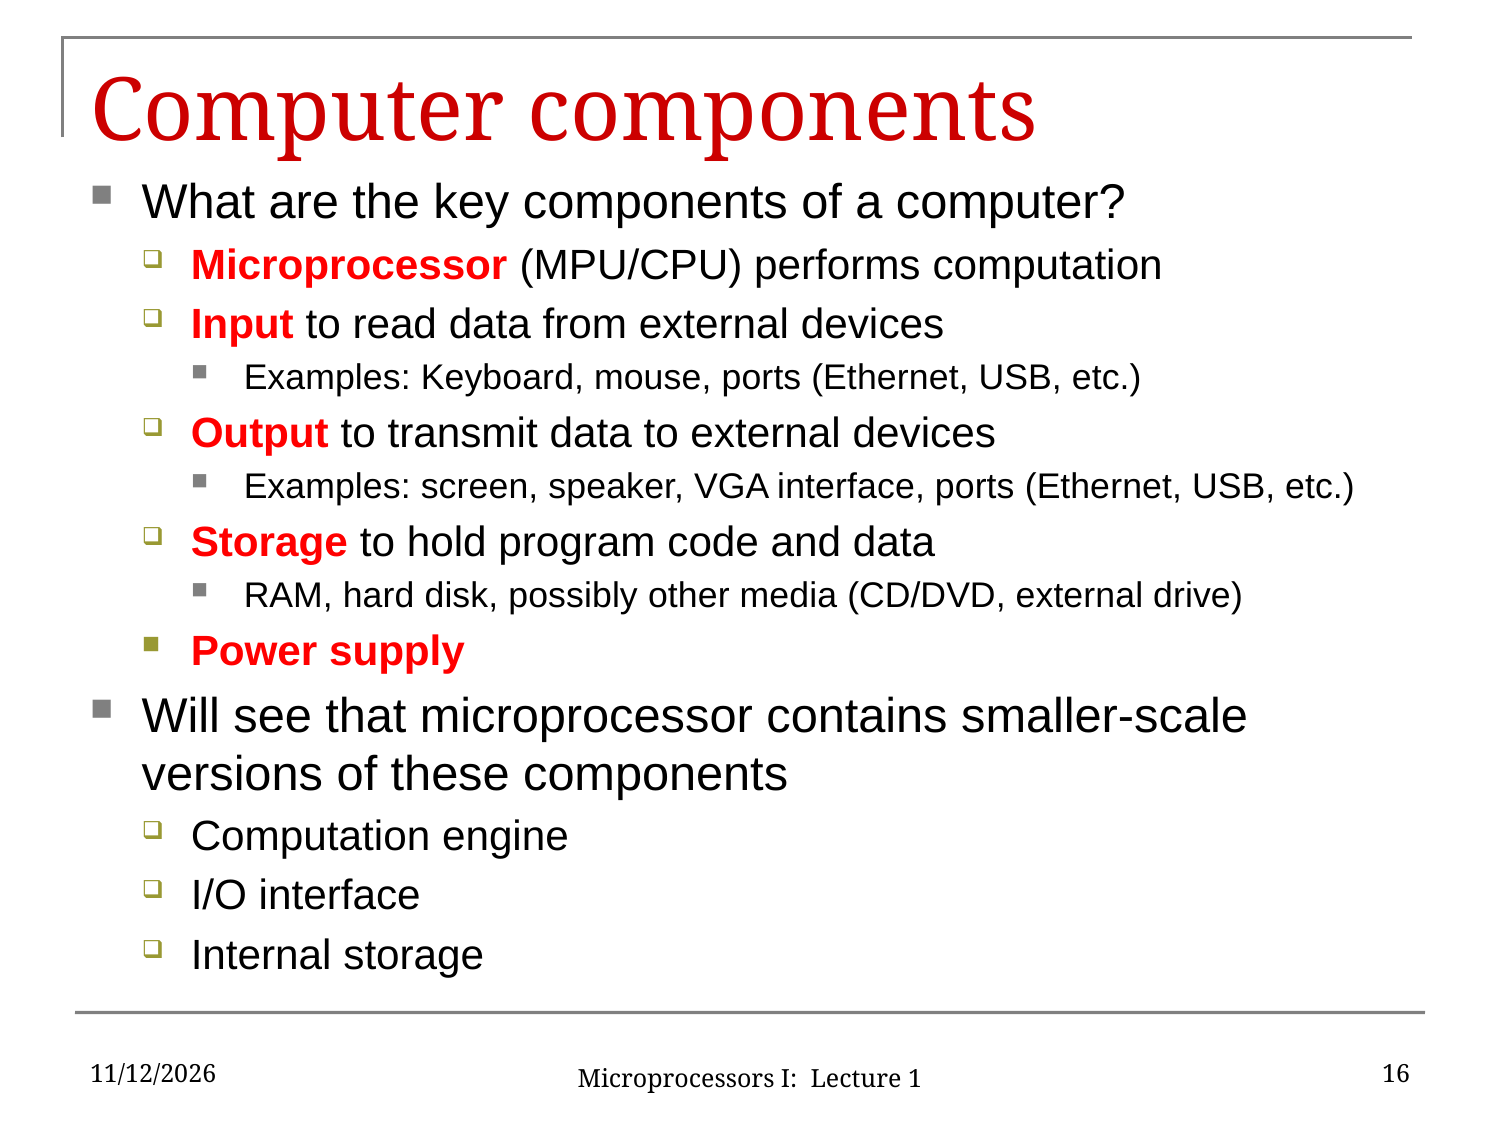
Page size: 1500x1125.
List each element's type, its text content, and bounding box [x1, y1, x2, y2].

slide_number 16 [1074, 1023, 1426, 1100]
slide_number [74, 1023, 426, 1100]
list What are the key components of a computer? Microprocessor (MPU/CPU) performs computation Input to read data from external devices Examples: Keyboard, mouse, ports (Ethernet, USB, etc.) Output to transmit data to external devices Examples: screen, speaker, VGA interface, ports (Ethernet, USB, etc.) Storage to hold program code and data RAM, hard disk, possibly other media (CD/DVD, external drive) Power supply Will see that microprocessor contains smaller-scale versions of these components Computation engine I/O interface Internal storage [75, 162, 1425, 1006]
title Computer components [75, 45, 1425, 162]
footer Microprocessors I: Lecture 1 [512, 1024, 988, 1101]
